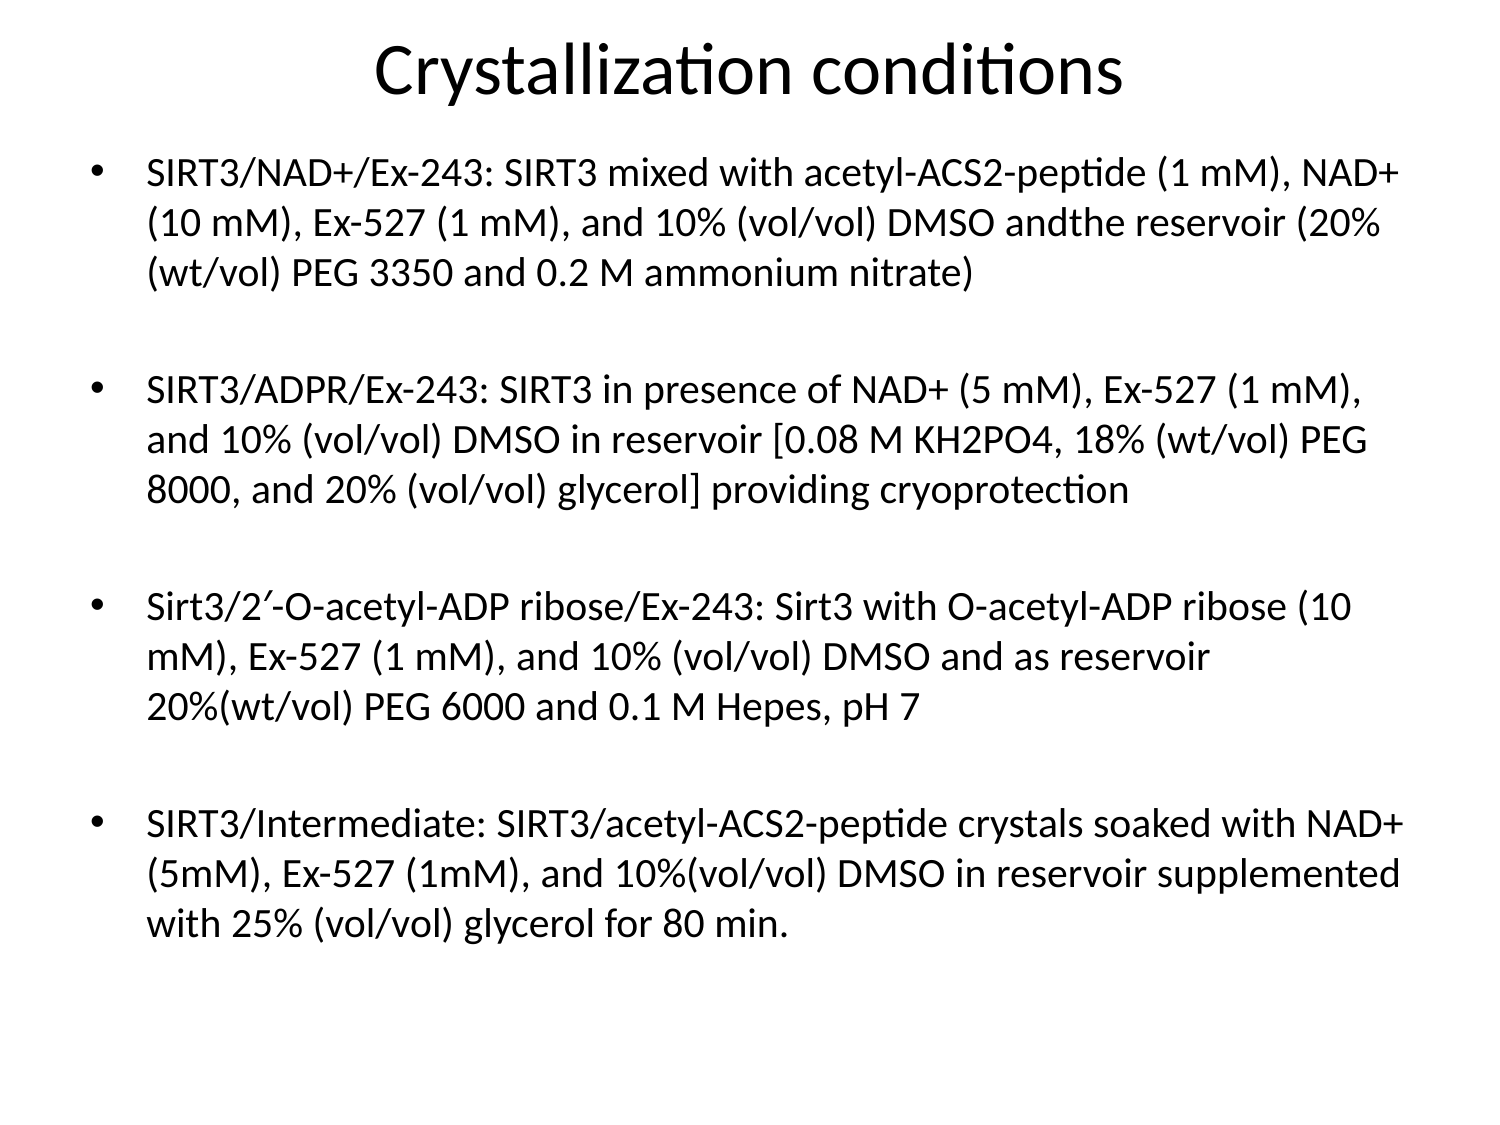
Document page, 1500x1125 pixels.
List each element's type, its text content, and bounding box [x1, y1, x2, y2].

title Crystallization conditions [75, 12, 1425, 118]
list SIRT3/NAD+/Ex-243: SIRT3 mixed with acetyl-ACS2-peptide (1 mM), NAD+ (10 mM), Ex-527 (1 mM), and 10% (vol/vol) DMSO andthe reservoir (20% (wt/vol) PEG 3350 and 0.2 M ammonium nitrate) SIRT3/ADPR/Ex-243: SIRT3 in presence of NAD+ (5 mM), Ex-527 (1 mM), and 10% (vol/vol) DMSO in reservoir [0.08 M KH2PO4, 18% (wt/vol) PEG 8000, and 20% (vol/vol) glycerol] providing cryoprotection Sirt3/2′-O-acetyl-ADP ribose/Ex-243: Sirt3 with O-acetyl-ADP ribose (10 mM), Ex-527 (1 mM), and 10% (vol/vol) DMSO and as reservoir 20%(wt/vol) PEG 6000 and 0.1 M Hepes, pH 7 SIRT3/Intermediate: SIRT3/acetyl-ACS2-peptide crystals soaked with NAD+ (5mM), Ex-527 (1mM), and 10%(vol/vol) DMSO in reservoir supplemented with 25% (vol/vol) glycerol for 80 min. [75, 137, 1425, 1100]
